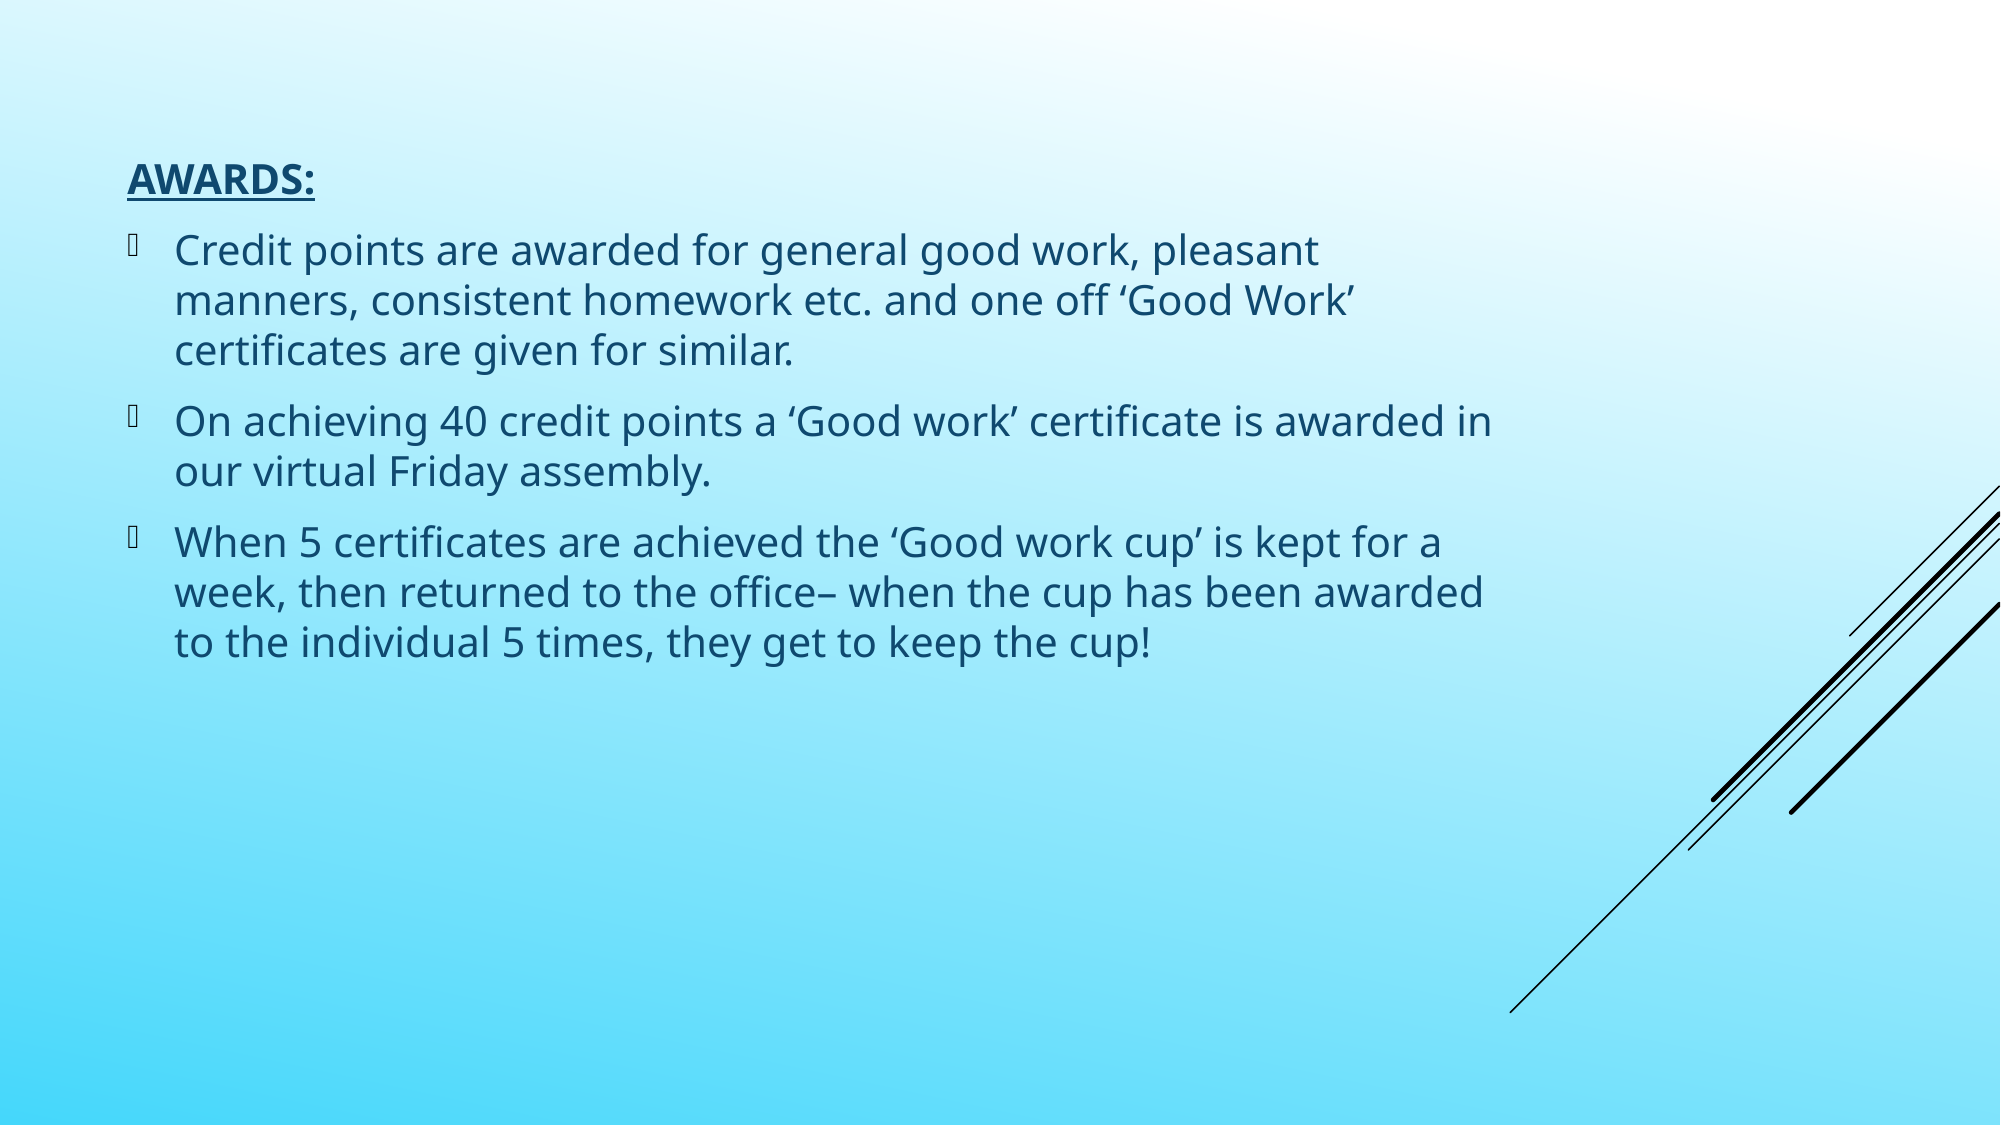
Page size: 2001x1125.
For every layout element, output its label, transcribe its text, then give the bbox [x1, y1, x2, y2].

list AWARDS: Credit points are awarded for general good work, pleasant manners, consistent homework etc. and one off ‘Good Work’ certificates are given for similar. On achieving 40 credit points a ‘Good work’ certificate is awarded in our virtual Friday assembly. When 5 certificates are achieved the ‘Good work cup’ is kept for a week, then returned to the office– when the cup has been awarded to the individual 5 times, they get to keep the cup! [112, 112, 1513, 706]
